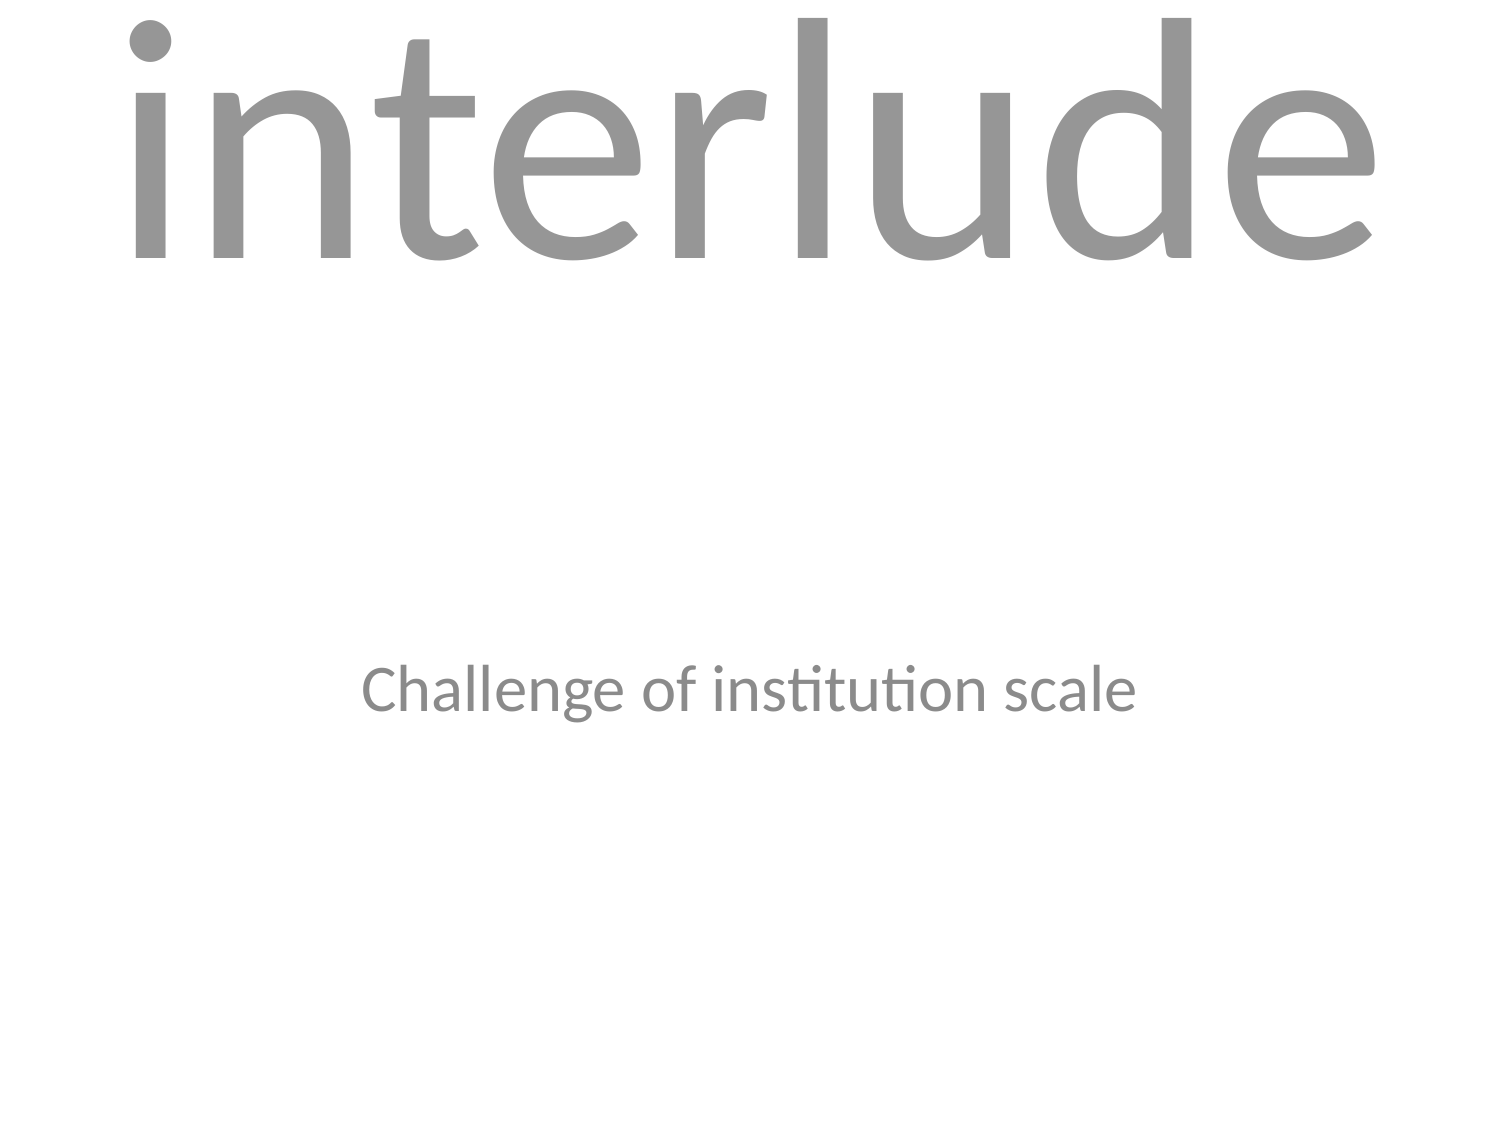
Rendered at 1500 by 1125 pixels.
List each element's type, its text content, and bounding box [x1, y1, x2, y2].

subtitle Challenge of institution scale [225, 637, 1275, 925]
title interlude [0, 0, 1500, 242]
